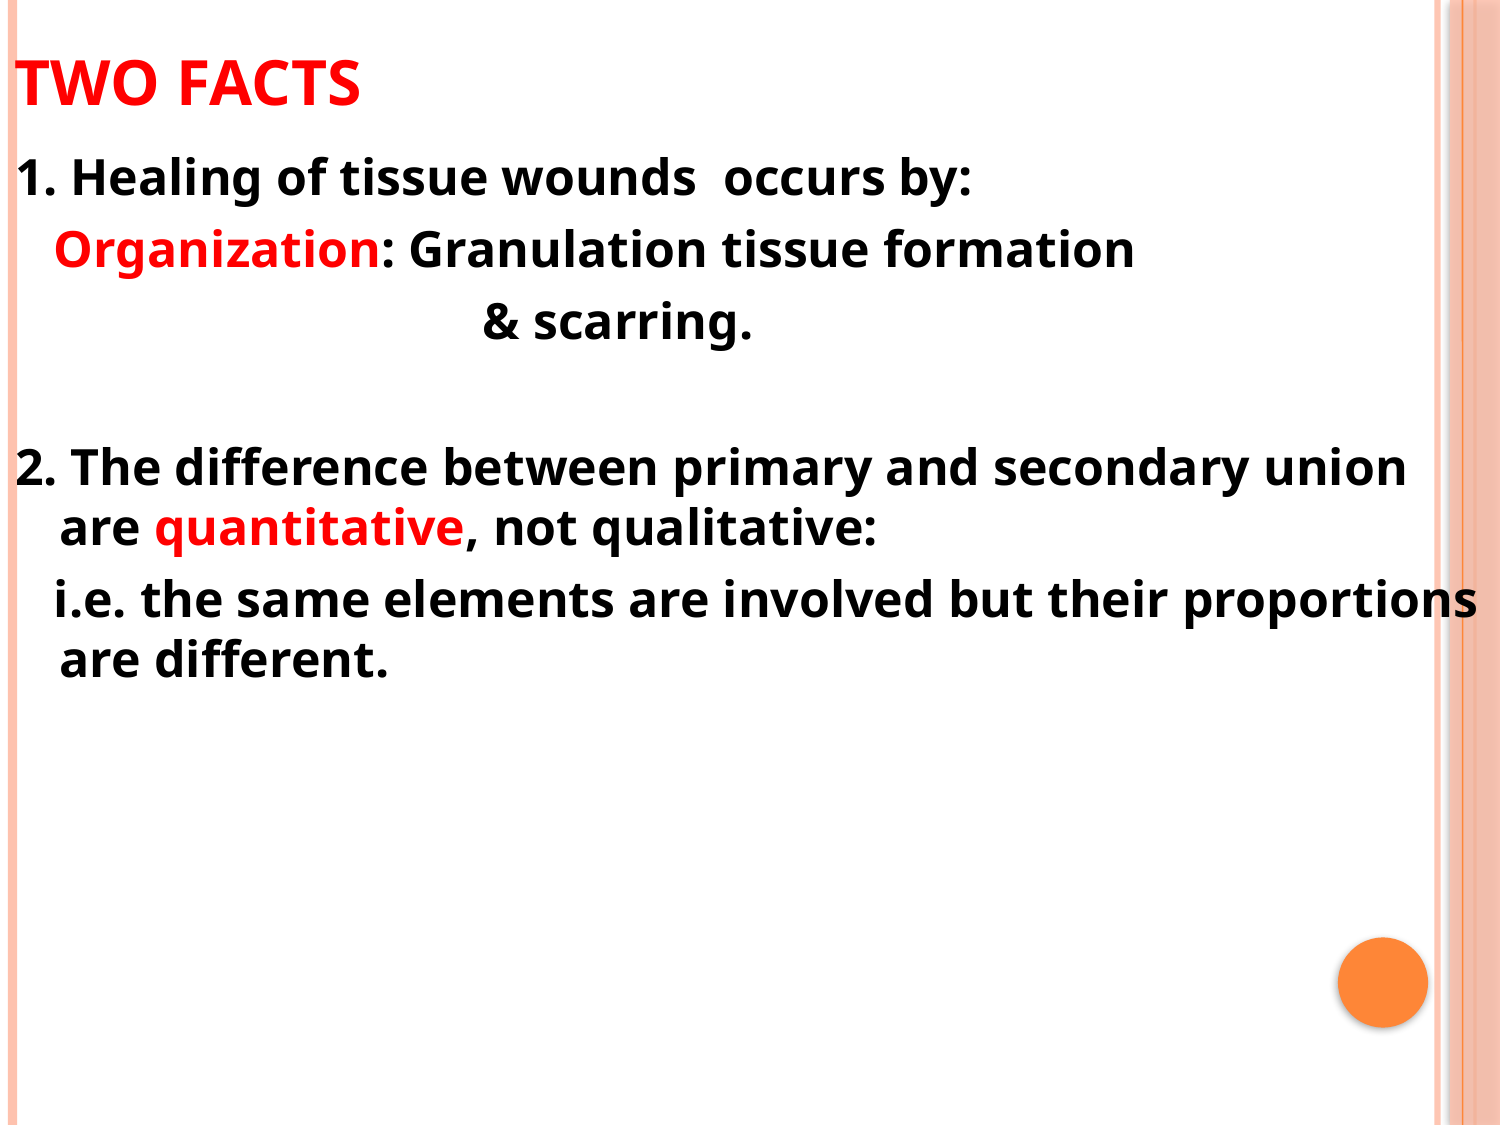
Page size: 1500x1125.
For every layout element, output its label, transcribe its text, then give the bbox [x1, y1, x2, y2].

list 1. Healing of tissue wounds occurs by: Organization: Granulation tissue formation & scarring. 2. The difference between primary and secondary union are quantitative, not qualitative: i.e. the same elements are involved but their proportions are different. [0, 137, 1500, 1125]
title Two facts [0, 0, 1500, 125]
